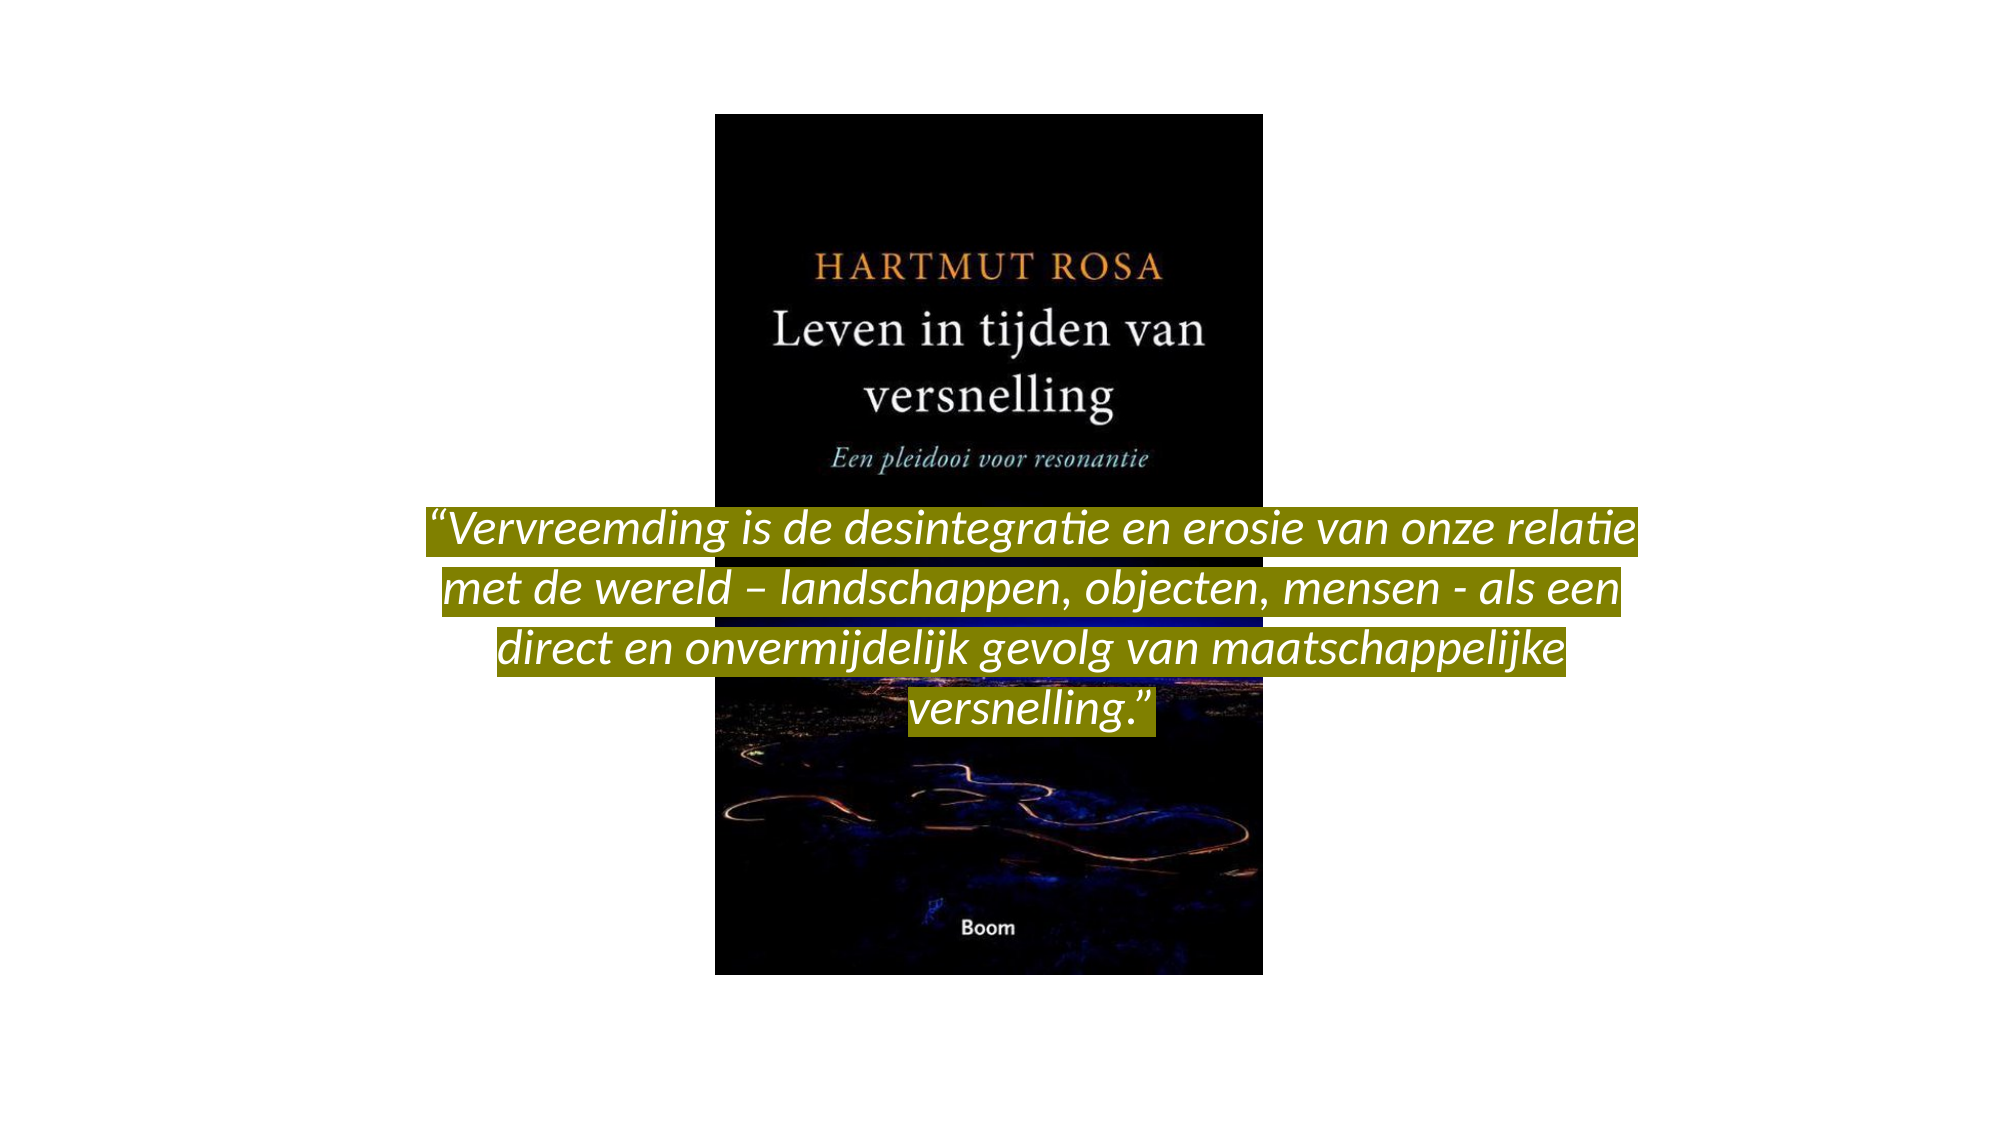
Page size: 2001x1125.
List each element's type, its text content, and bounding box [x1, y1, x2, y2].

picture [715, 114, 1263, 975]
text_box “Vervreemding is de desintegratie en erosie van onze relatie met de wereld – landschappen, objecten, mensen - als een direct en onvermijdelijk gevolg van maatschappelijke versnelling.” [398, 486, 715, 742]
text_box “Vervreemding is de desintegratie en erosie van onze relatie met de wereld – landschappen, objecten, mensen - als een direct en onvermijdelijk gevolg van maatschappelijke versnelling.” [1263, 486, 1665, 742]
